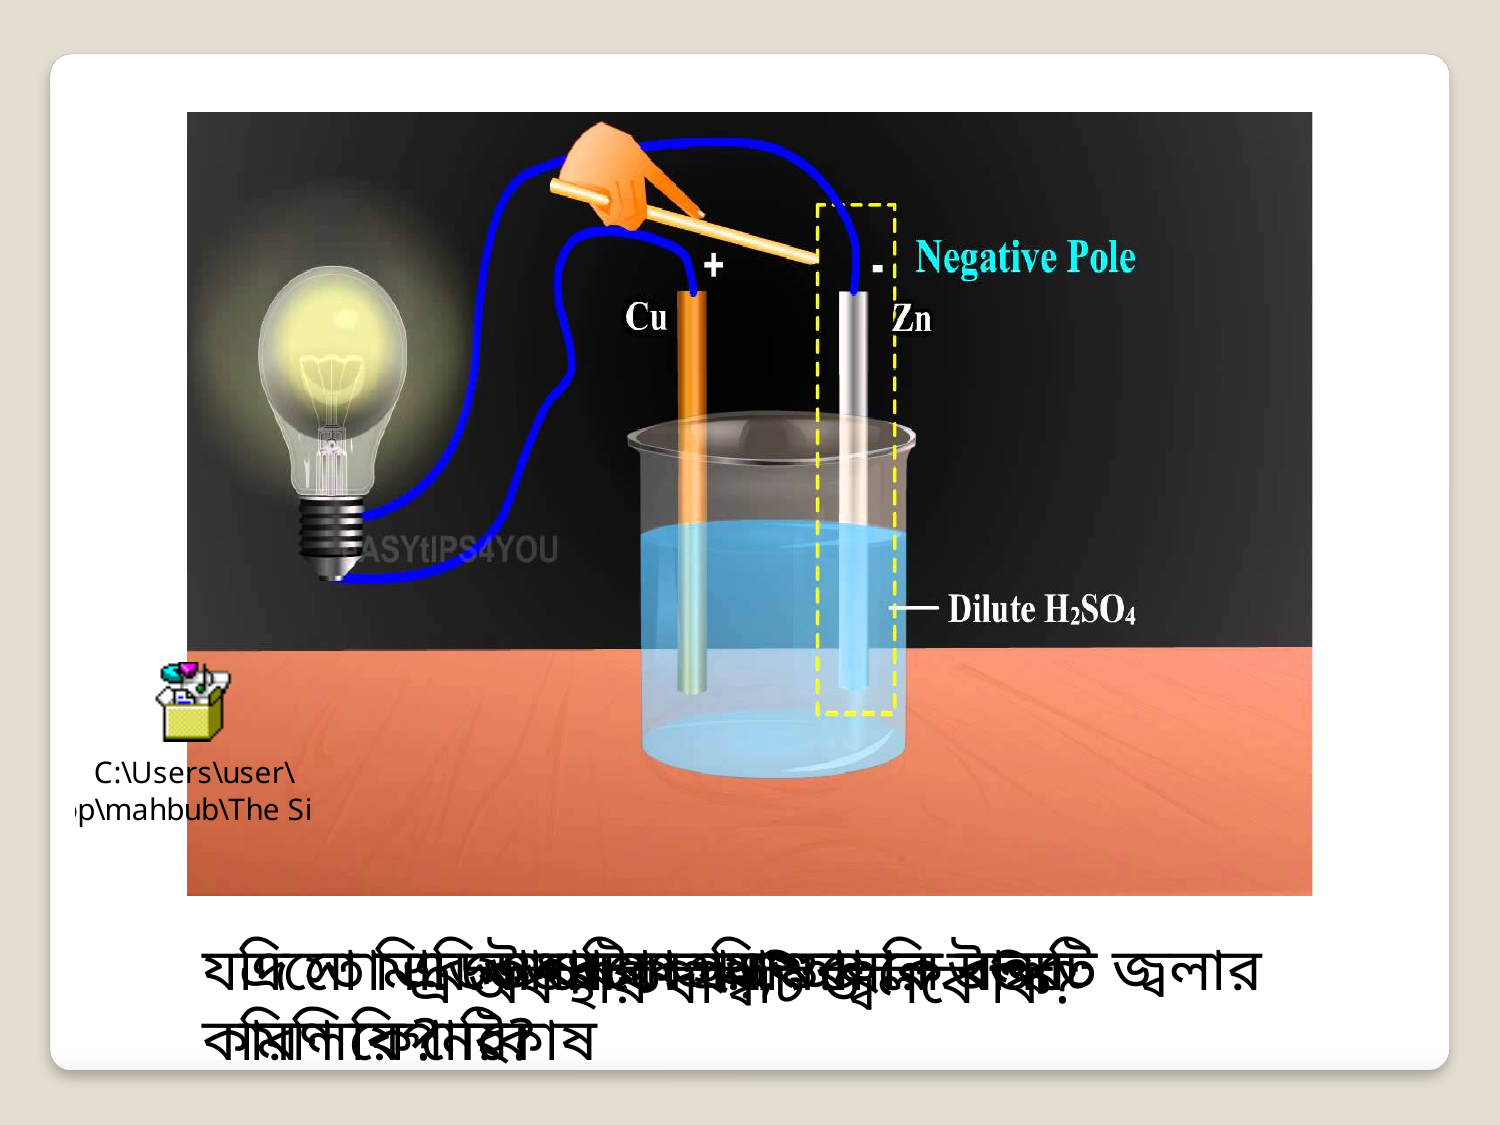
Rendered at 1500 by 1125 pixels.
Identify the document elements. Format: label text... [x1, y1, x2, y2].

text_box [74, 662, 314, 864]
text_box যদি তোমার উত্তর হ্যা হয়, তাহলে বাল্বটি জ্বলার কারণ কি? [187, 924, 1338, 1080]
picture [187, 112, 1313, 897]
